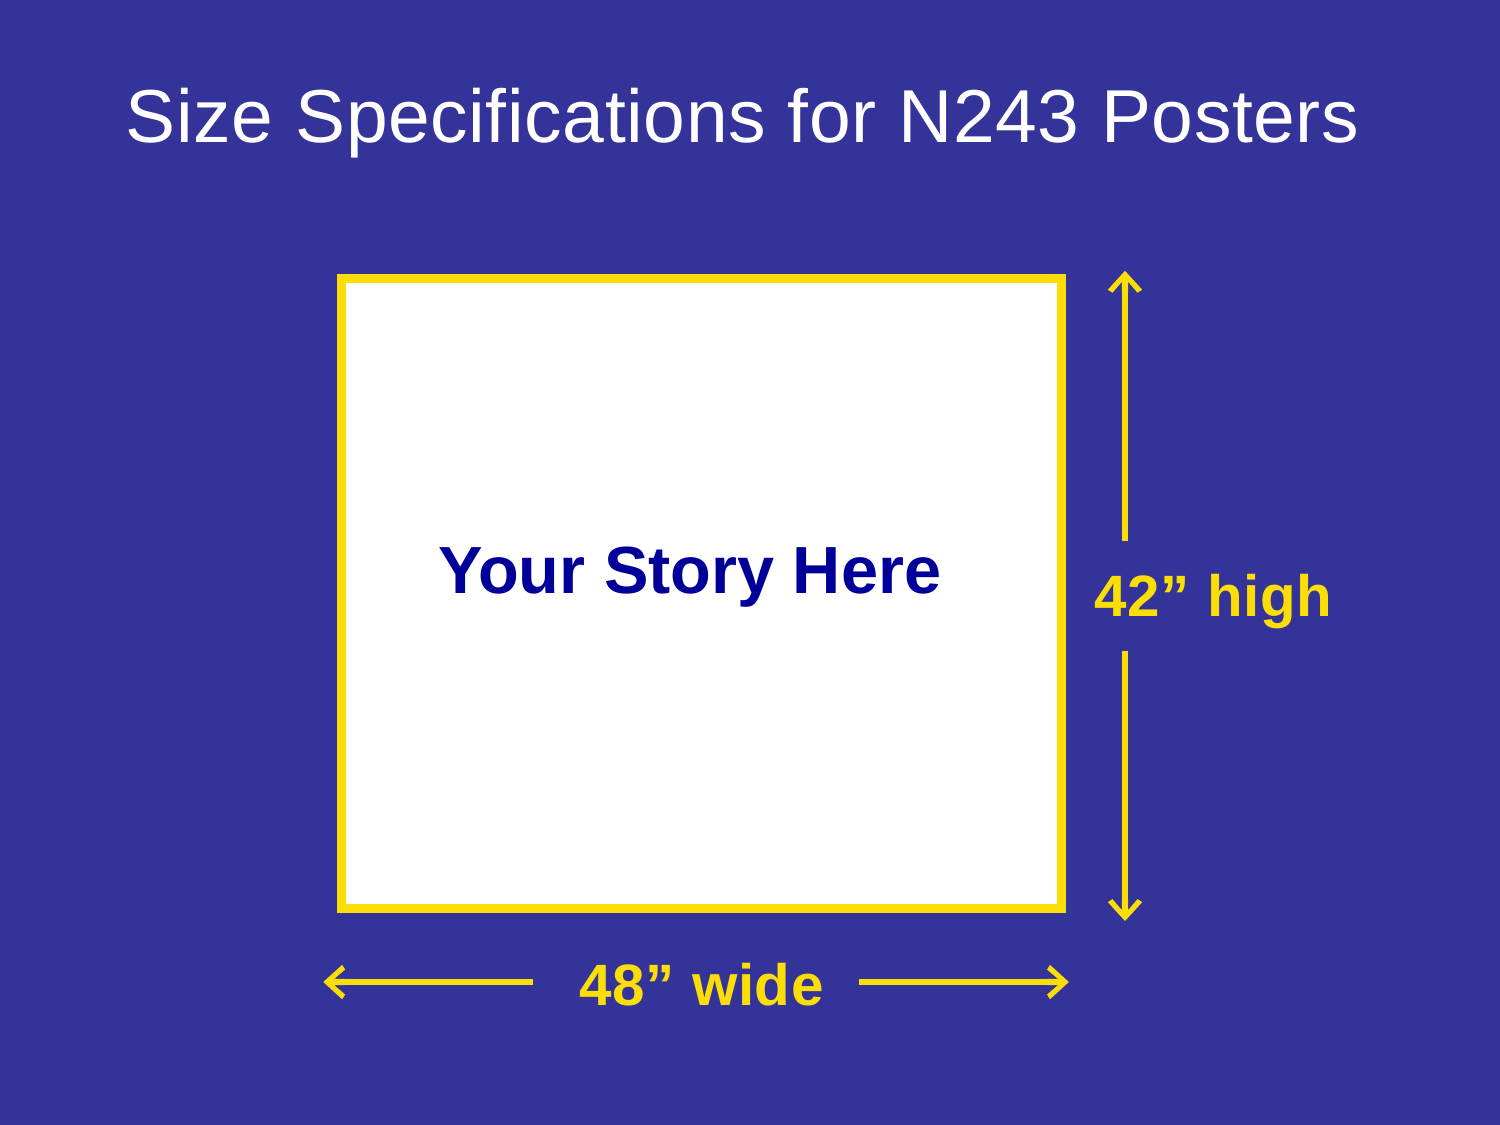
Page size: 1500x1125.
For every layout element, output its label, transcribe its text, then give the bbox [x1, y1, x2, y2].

text_box Size Specifications for N243 Posters [50, 59, 1438, 165]
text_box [323, 270, 1377, 1025]
